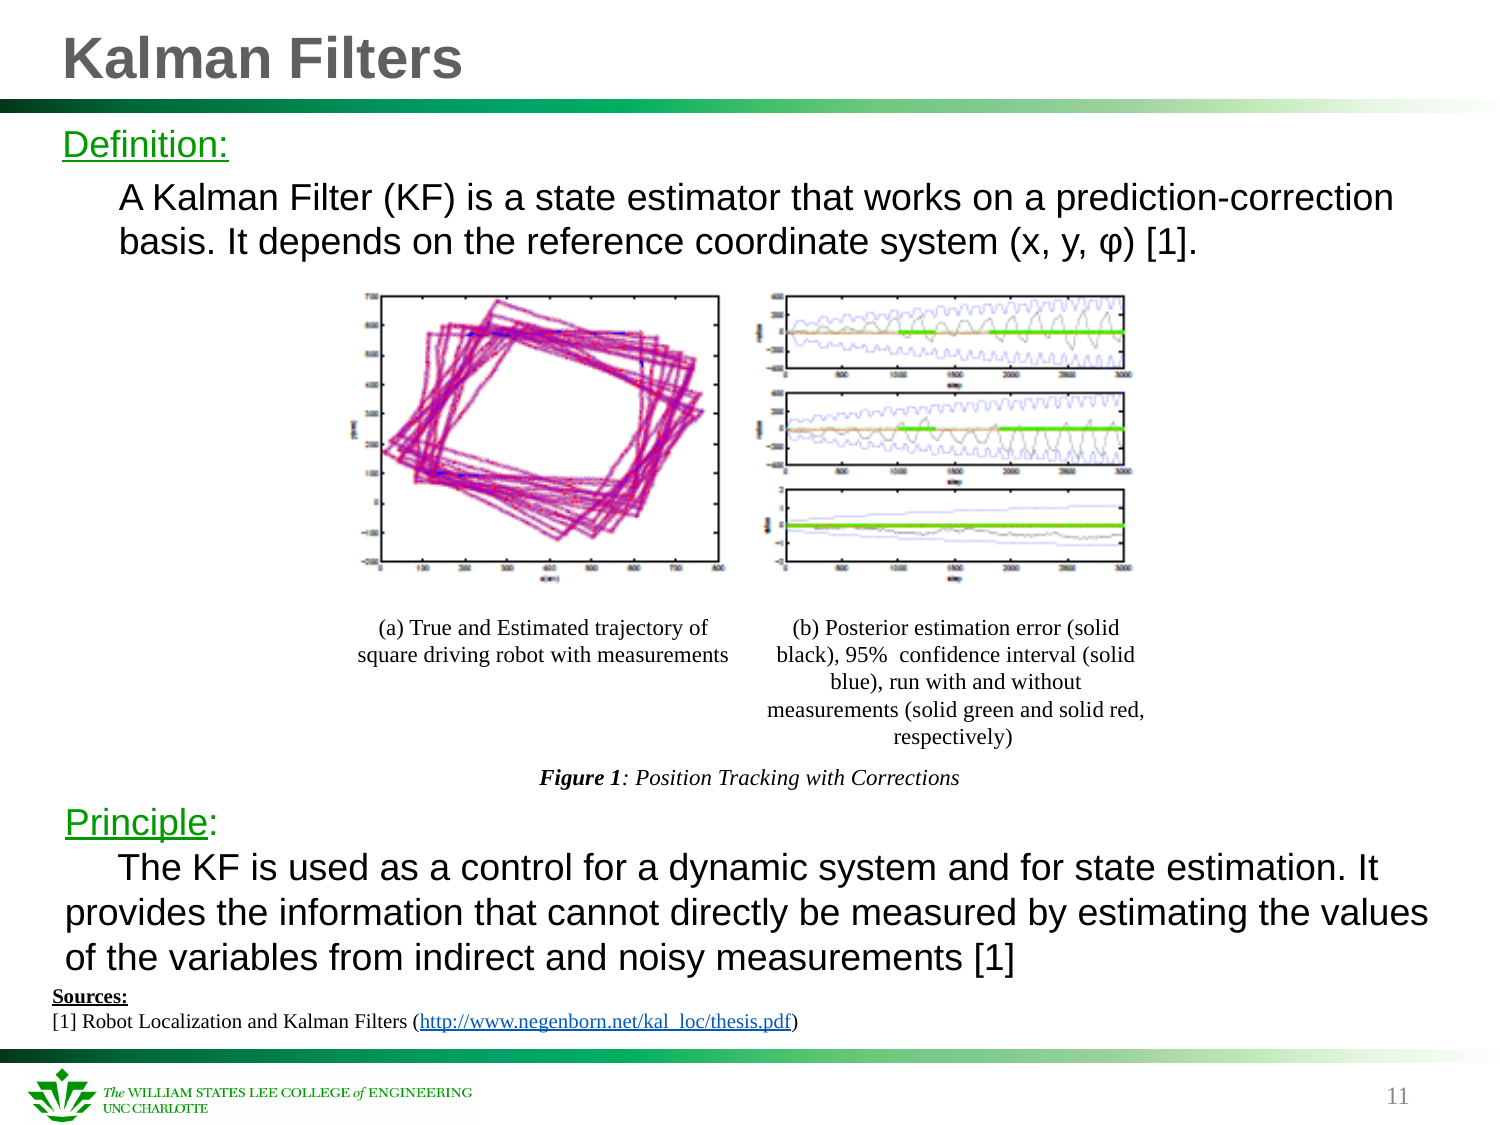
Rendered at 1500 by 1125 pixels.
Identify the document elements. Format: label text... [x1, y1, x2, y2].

list Definition: A Kalman Filter (KF) is a state estimator that works on a prediction-correction basis. It depends on the reference coordinate system (x, y, φ) [1]. [62, 112, 1438, 274]
slide_number 11 [1074, 1090, 1425, 1125]
picture [349, 266, 1151, 595]
text_box Figure 1: Position Tracking with Corrections [418, 754, 1082, 797]
text_box (b) Posterior estimation error (solid black), 95% confidence interval (solid blue), run with and without measurements (solid green and solid red, respectively) [750, 604, 1163, 757]
text_box Principle: The KF is used as a control for a dynamic system and for state estimation. It provides the information that cannot directly be measured by estimating the values of the variables from indirect and noisy measurements [1] [50, 790, 1450, 974]
text_box (a) True and Estimated trajectory of square driving robot with measurements [337, 604, 750, 675]
title Kalman Filters [62, 12, 1438, 98]
picture [24, 1065, 475, 1125]
text_box Sources: [1] Robot Localization and Kalman Filters (http://www.negenborn.net/kal_loc/thesis.pdf) [37, 974, 1475, 1090]
